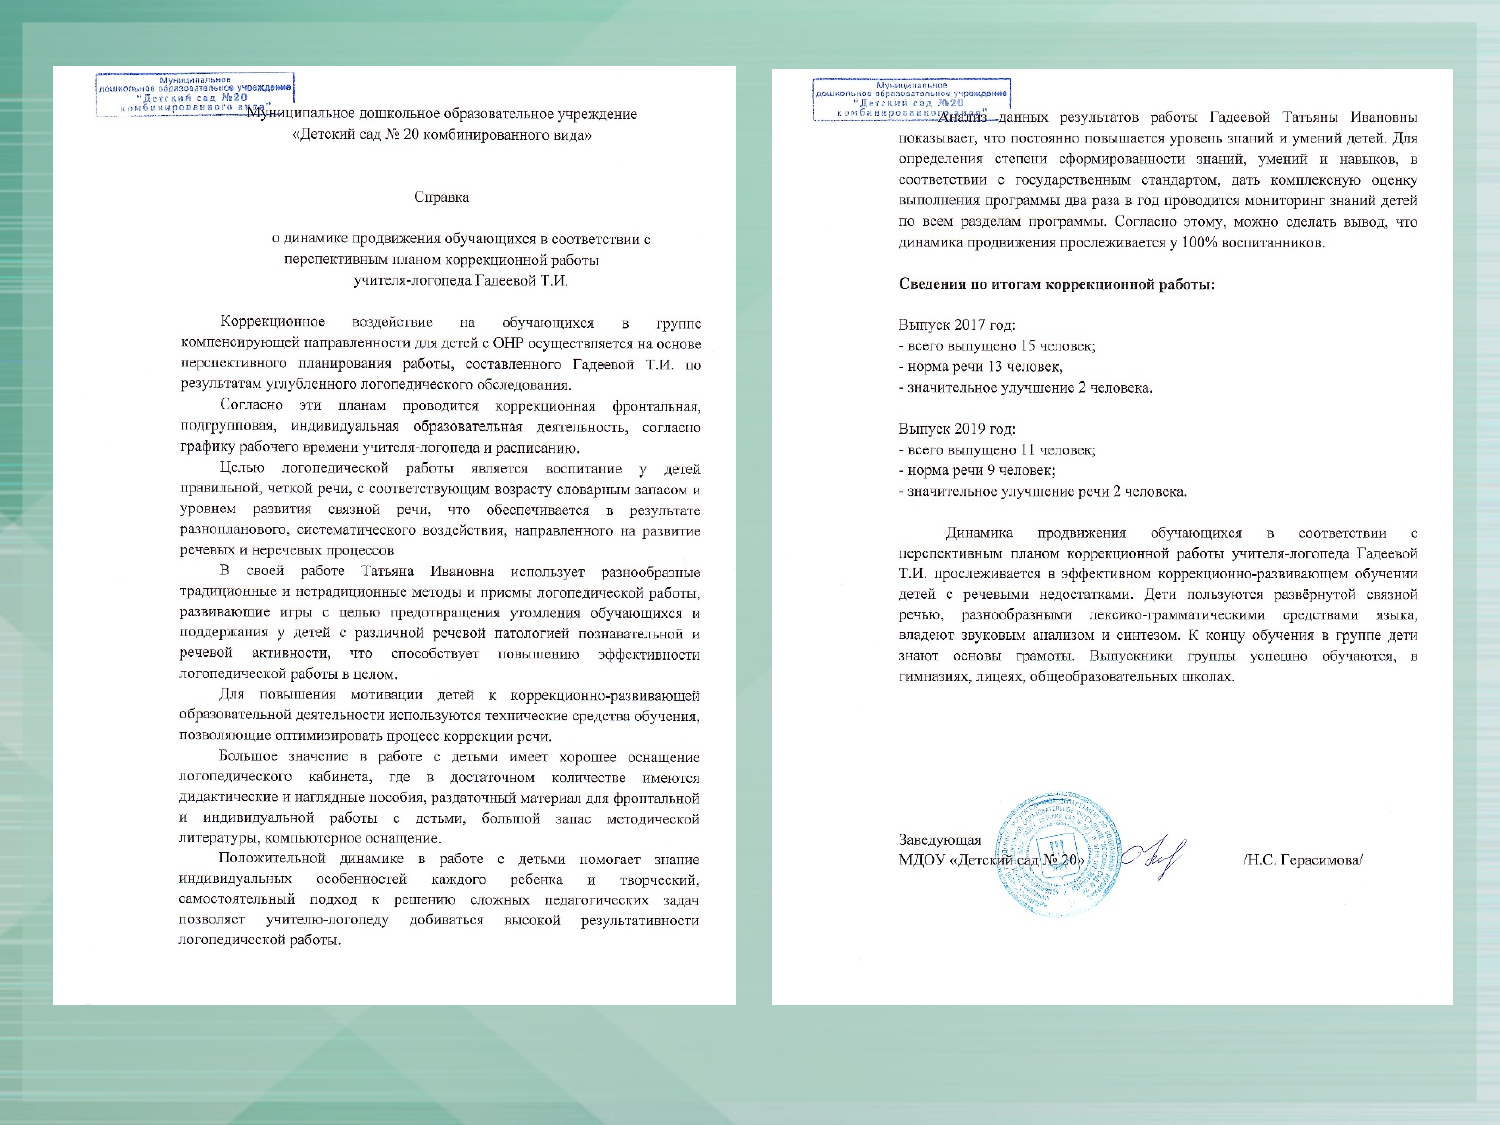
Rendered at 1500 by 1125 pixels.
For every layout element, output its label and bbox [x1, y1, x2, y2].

list [52, 66, 736, 1006]
picture [0, 0, 1500, 1125]
list [772, 69, 1454, 1006]
